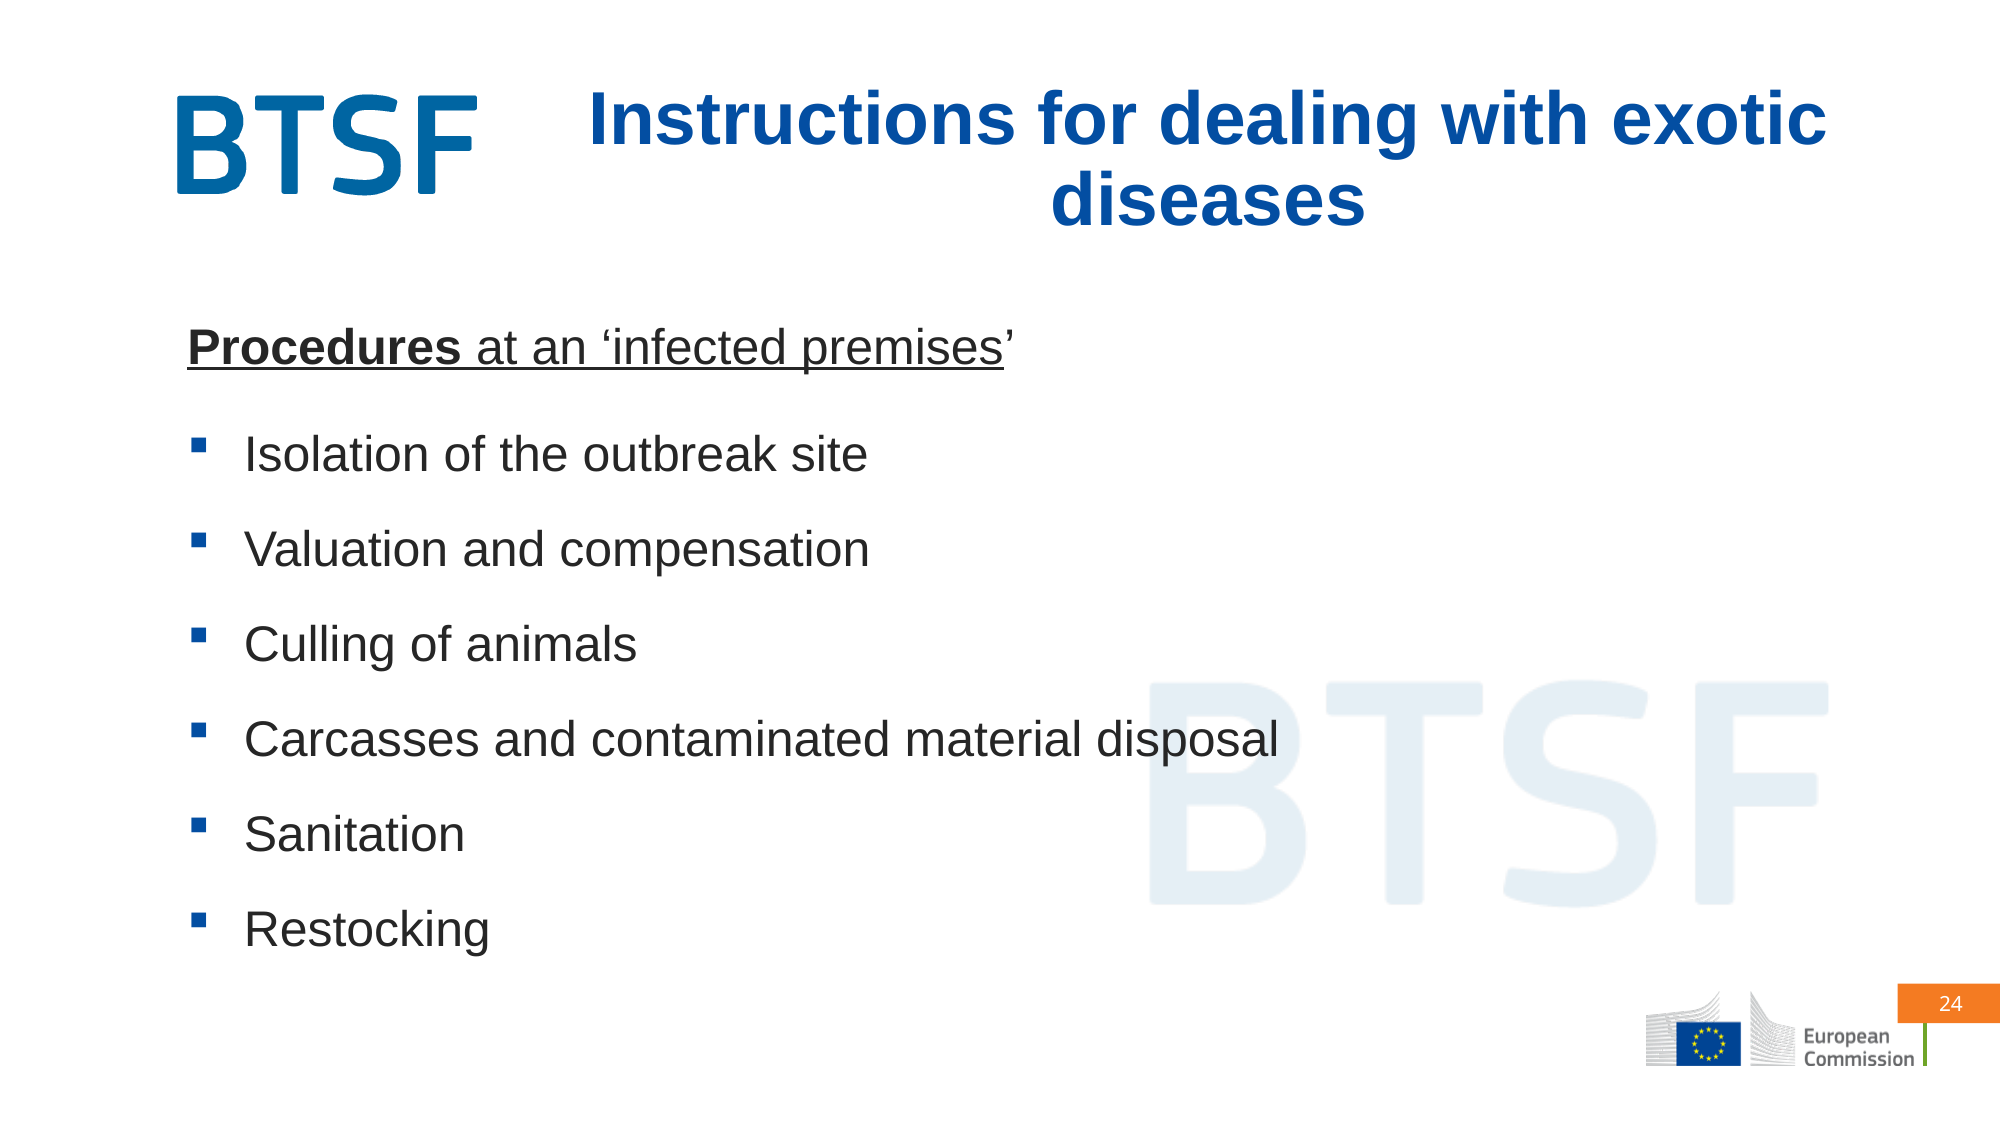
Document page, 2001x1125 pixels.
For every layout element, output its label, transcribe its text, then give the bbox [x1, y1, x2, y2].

title Instructions for dealing with exotic diseases [559, 72, 1859, 231]
slide_number 24 [1897, 983, 2000, 1024]
picture [1646, 991, 1927, 1066]
list Procedures at an ‘infected premises’ Isolation of the outbreak site Valuation and compensation Culling of animals Carcasses and contaminated material disposal Sanitation Restocking [172, 306, 1597, 965]
picture [148, 77, 516, 214]
